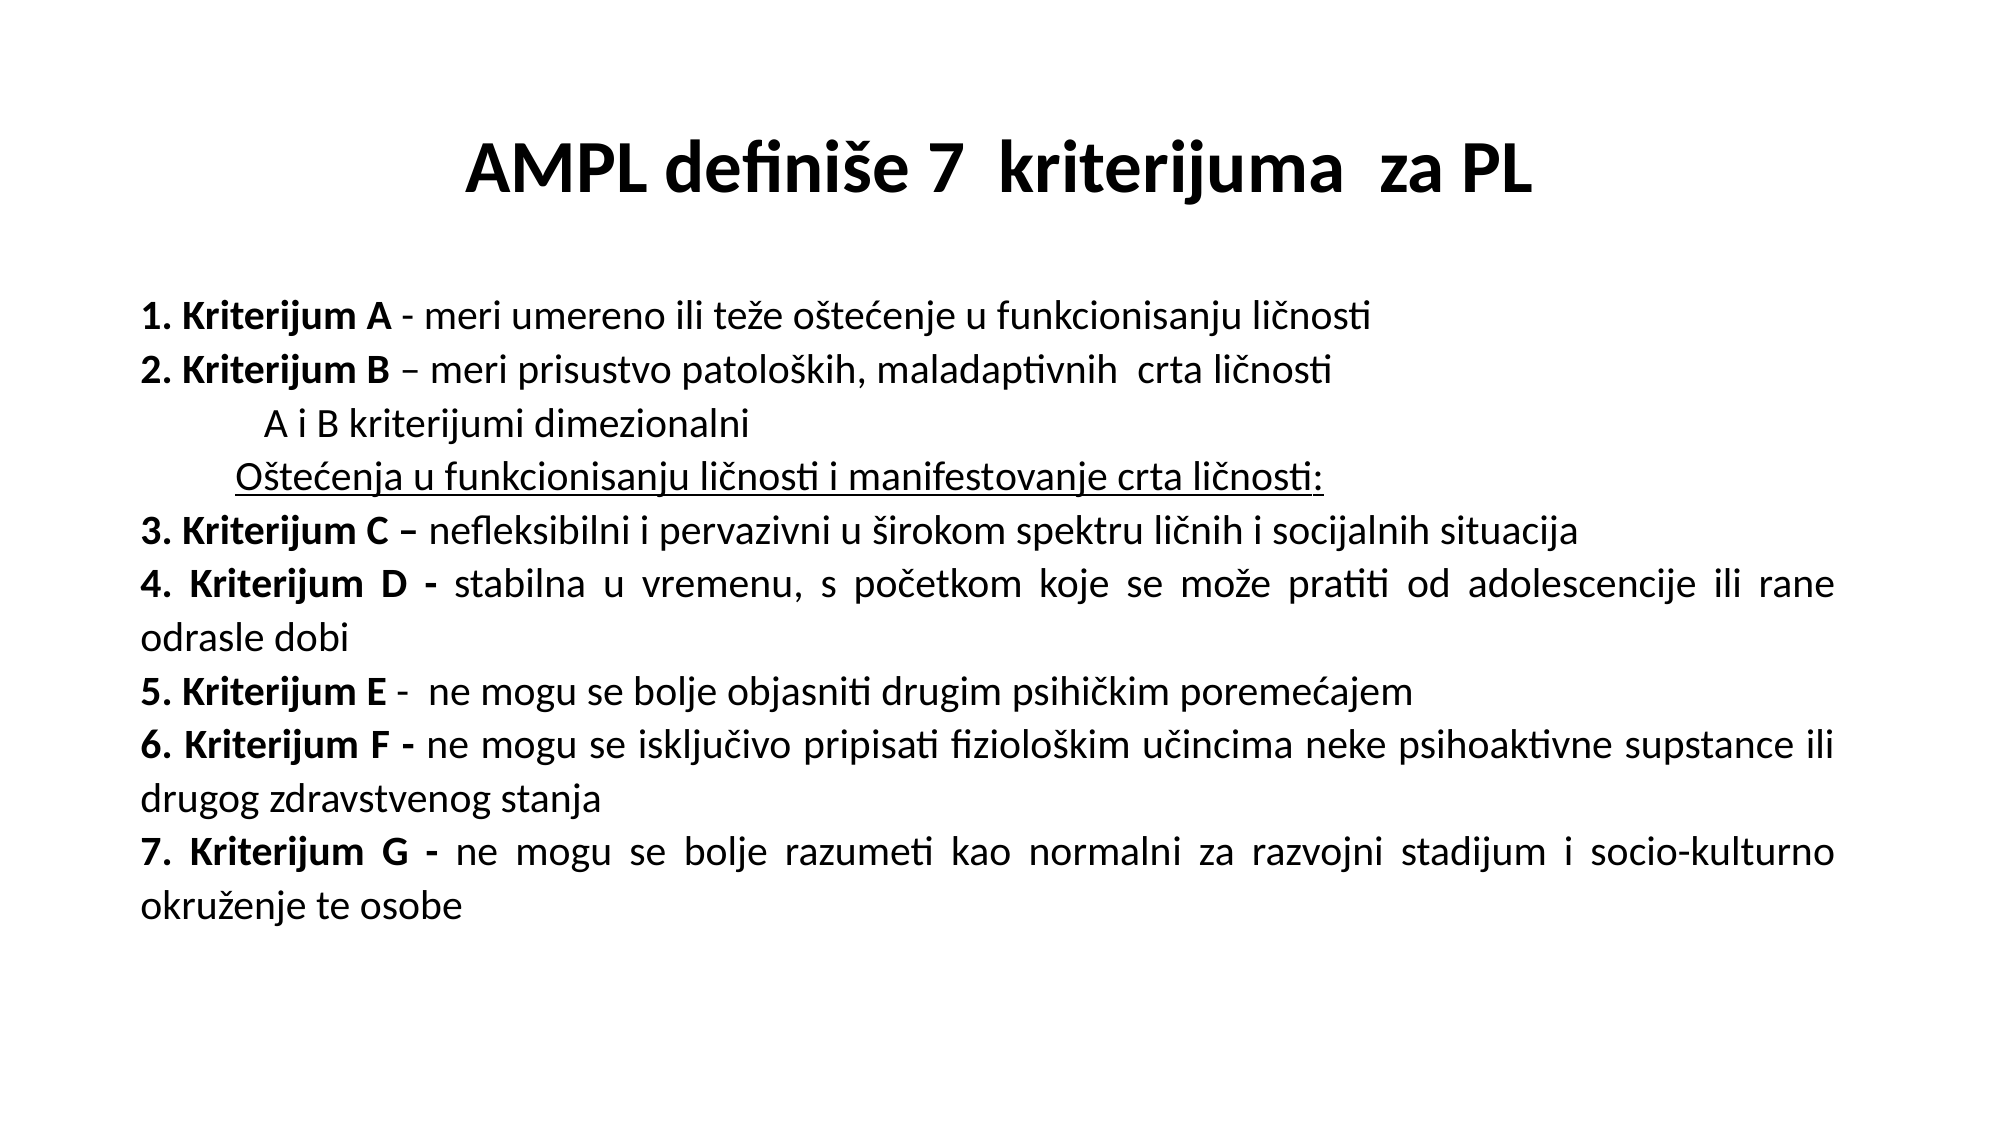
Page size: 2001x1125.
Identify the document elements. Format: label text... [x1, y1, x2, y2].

list 1. Kriterijum A - meri umereno ili teže oštećenje u funkcionisanju ličnosti 2. Kriterijum B – meri prisustvo patoloških, maladaptivnih crta ličnosti A i B kriterijumi dimezionalni Oštećenja u funkcionisanju ličnosti i manifestovanje crta ličnosti: 3. Kriterijum C – nefleksibilni i pervazivni u širokom spektru ličnih i socijalnih situacija 4. Kriterijum D - stabilna u vremenu, s početkom koje se može pratiti od adolescencije ili rane odrasle dobi 5. Kriterijum E - ne mogu se bolje objasniti drugim psihičkim poremećajem 6. Kriterijum F - ne mogu se isključivo pripisati fiziološkim učincima neke psihoaktivne supstance ili drugog zdravstvenog stanja 7. Kriterijum G - ne mogu se bolje razumeti kao normalni za razvojni stadijum i socio-kulturno okruženje te osobe [125, 277, 1851, 1090]
title AMPL definiše 7 kriterijuma za PL [137, 59, 1863, 278]
